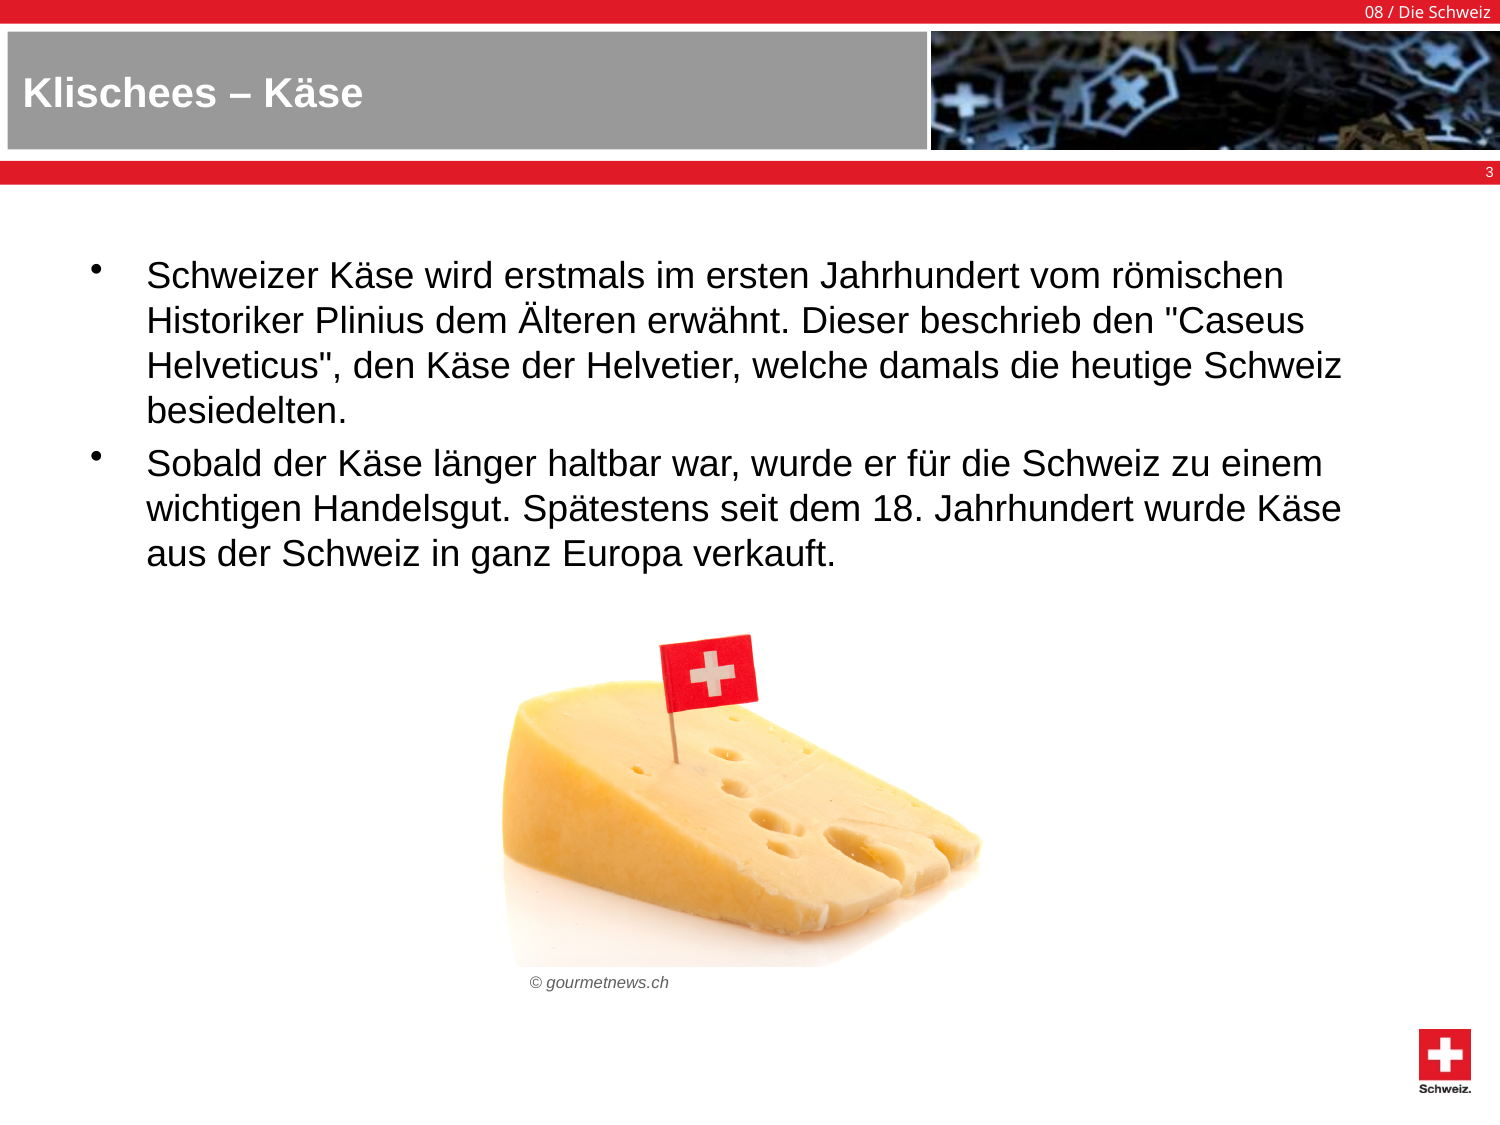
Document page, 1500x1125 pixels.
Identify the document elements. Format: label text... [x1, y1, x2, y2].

picture [1419, 1029, 1471, 1093]
list Schweizer Käse wird erstmals im ersten Jahrhundert vom römischen Historiker Plinius dem Älteren erwähnt. Dieser beschrieb den "Caseus Helveticus", den Käse der Helvetier, welche damals die heutige Schweiz besiedelten. Sobald der Käse länger haltbar war, wurde er für die Schweiz zu einem wichtigen Handelsgut. Spätestens seit dem 18. Jahrhundert wurde Käse aus der Schweiz in ganz Europa verkauft. [75, 243, 1425, 986]
slide_number 3 [1158, 154, 1500, 234]
picture [931, 31, 1500, 150]
picture [449, 587, 1021, 967]
text_box © gourmetnews.ch [514, 974, 685, 999]
title Klischees – Käse [7, 31, 928, 150]
